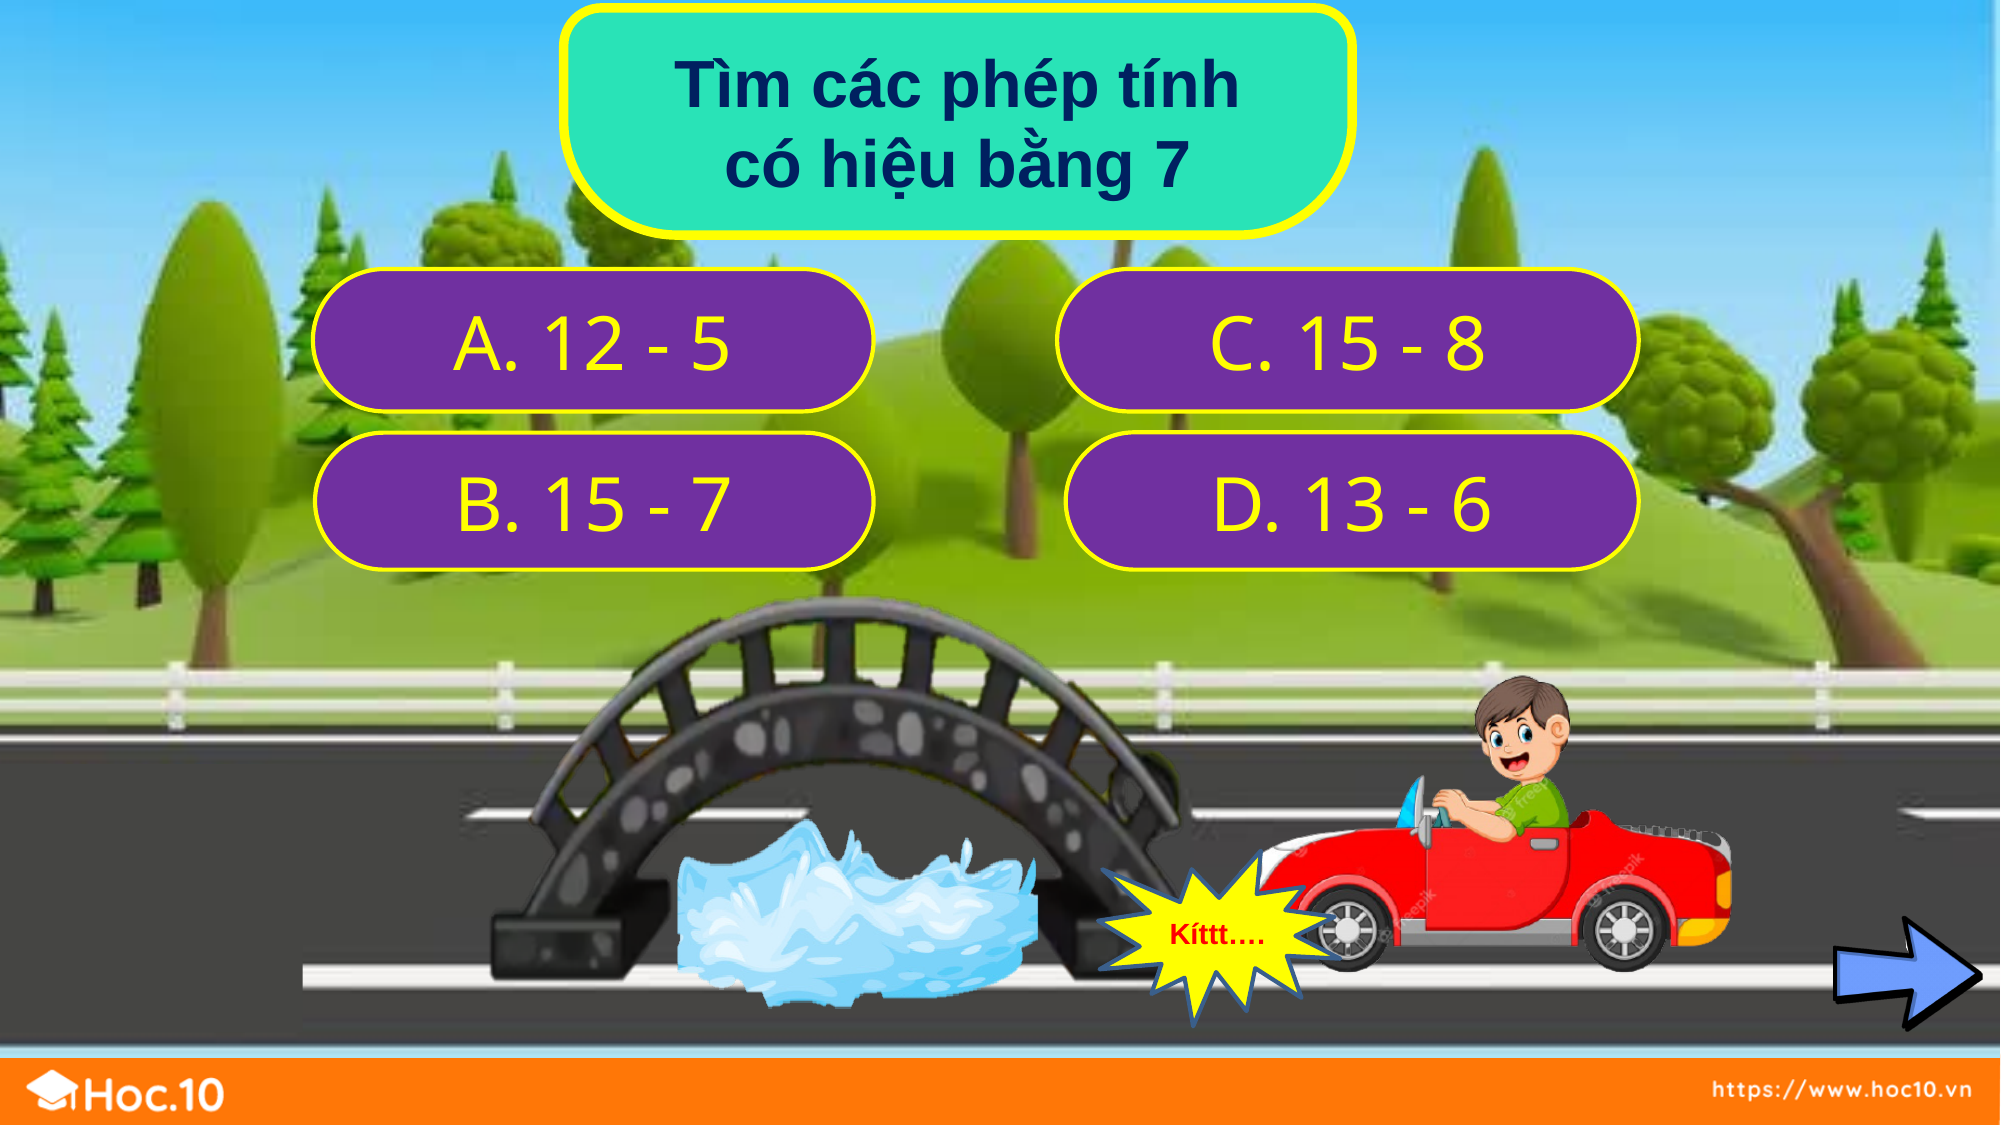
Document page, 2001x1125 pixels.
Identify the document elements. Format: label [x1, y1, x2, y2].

text_box [563, 7, 1353, 236]
text_box [0, 0, 2000, 1059]
picture [1832, 913, 1986, 1033]
picture [0, 0, 2001, 1125]
